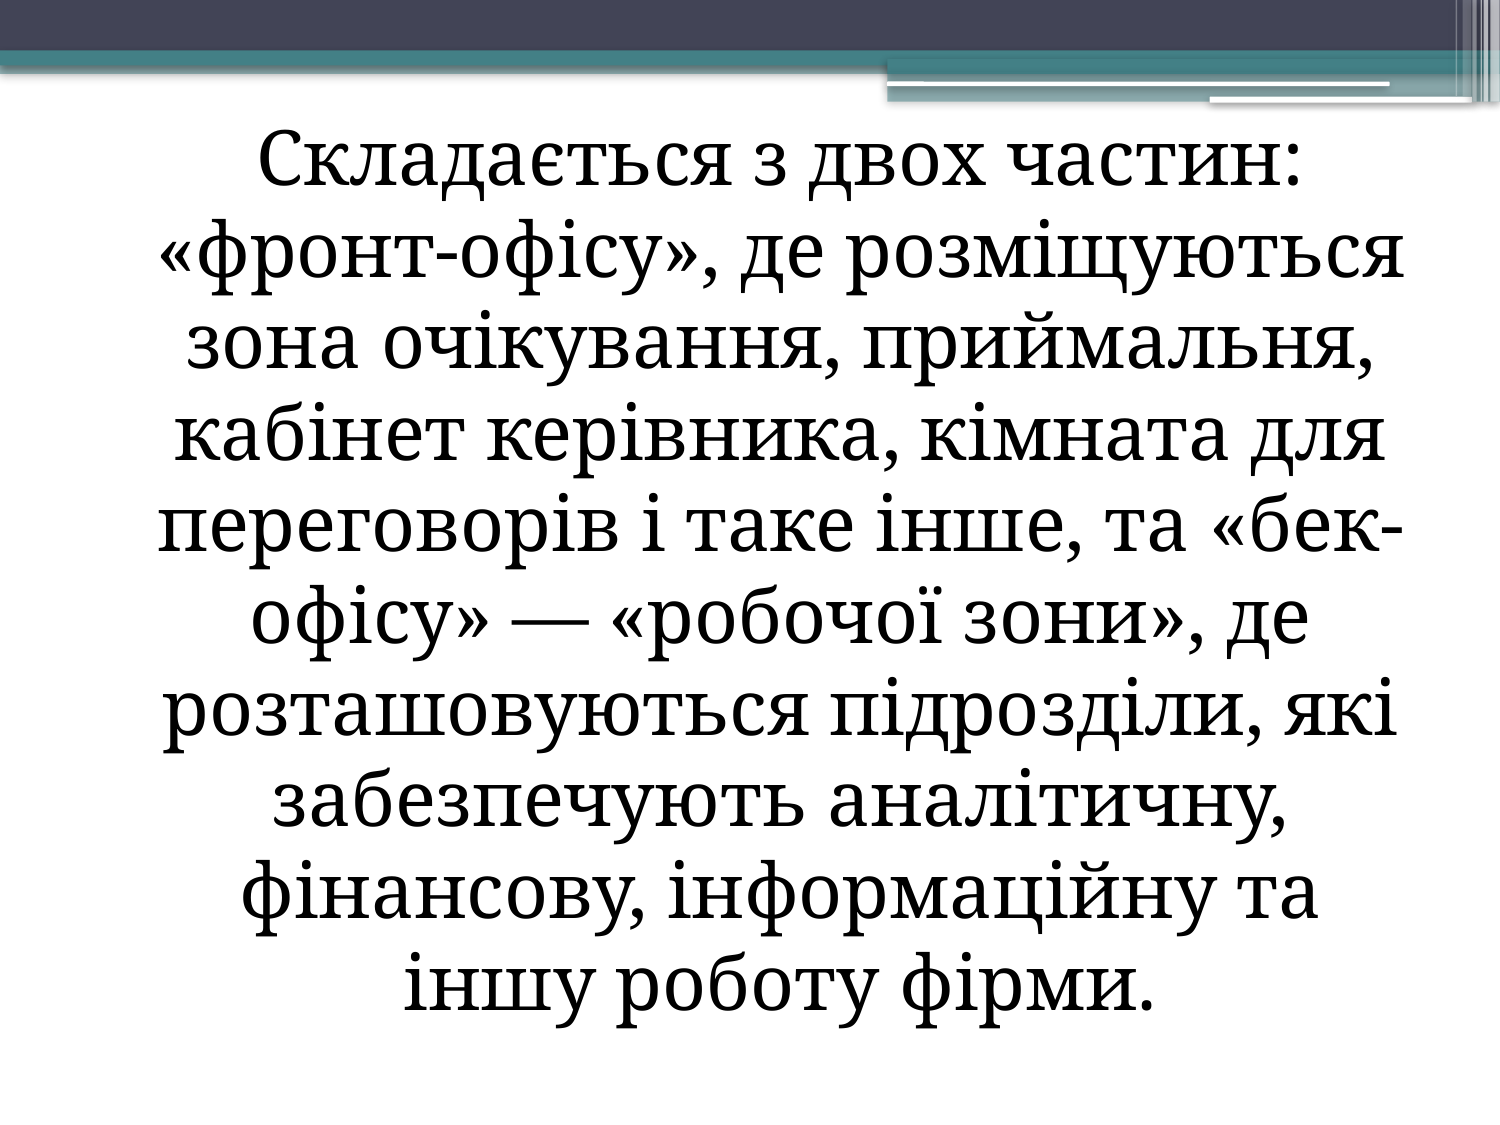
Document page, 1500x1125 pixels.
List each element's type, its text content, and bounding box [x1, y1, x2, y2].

list Складається з двох частин: «фронт-офісу», де розміщуються зона очікування, приймальня, кабінет керівника, кімната для переговорів і таке інше, та «бек-офісу» — «робочої зони», де розташовуються підрозділи, які забезпечують аналітичну, фінансову, інформаційну та іншу роботу фірми. [75, 101, 1425, 1079]
